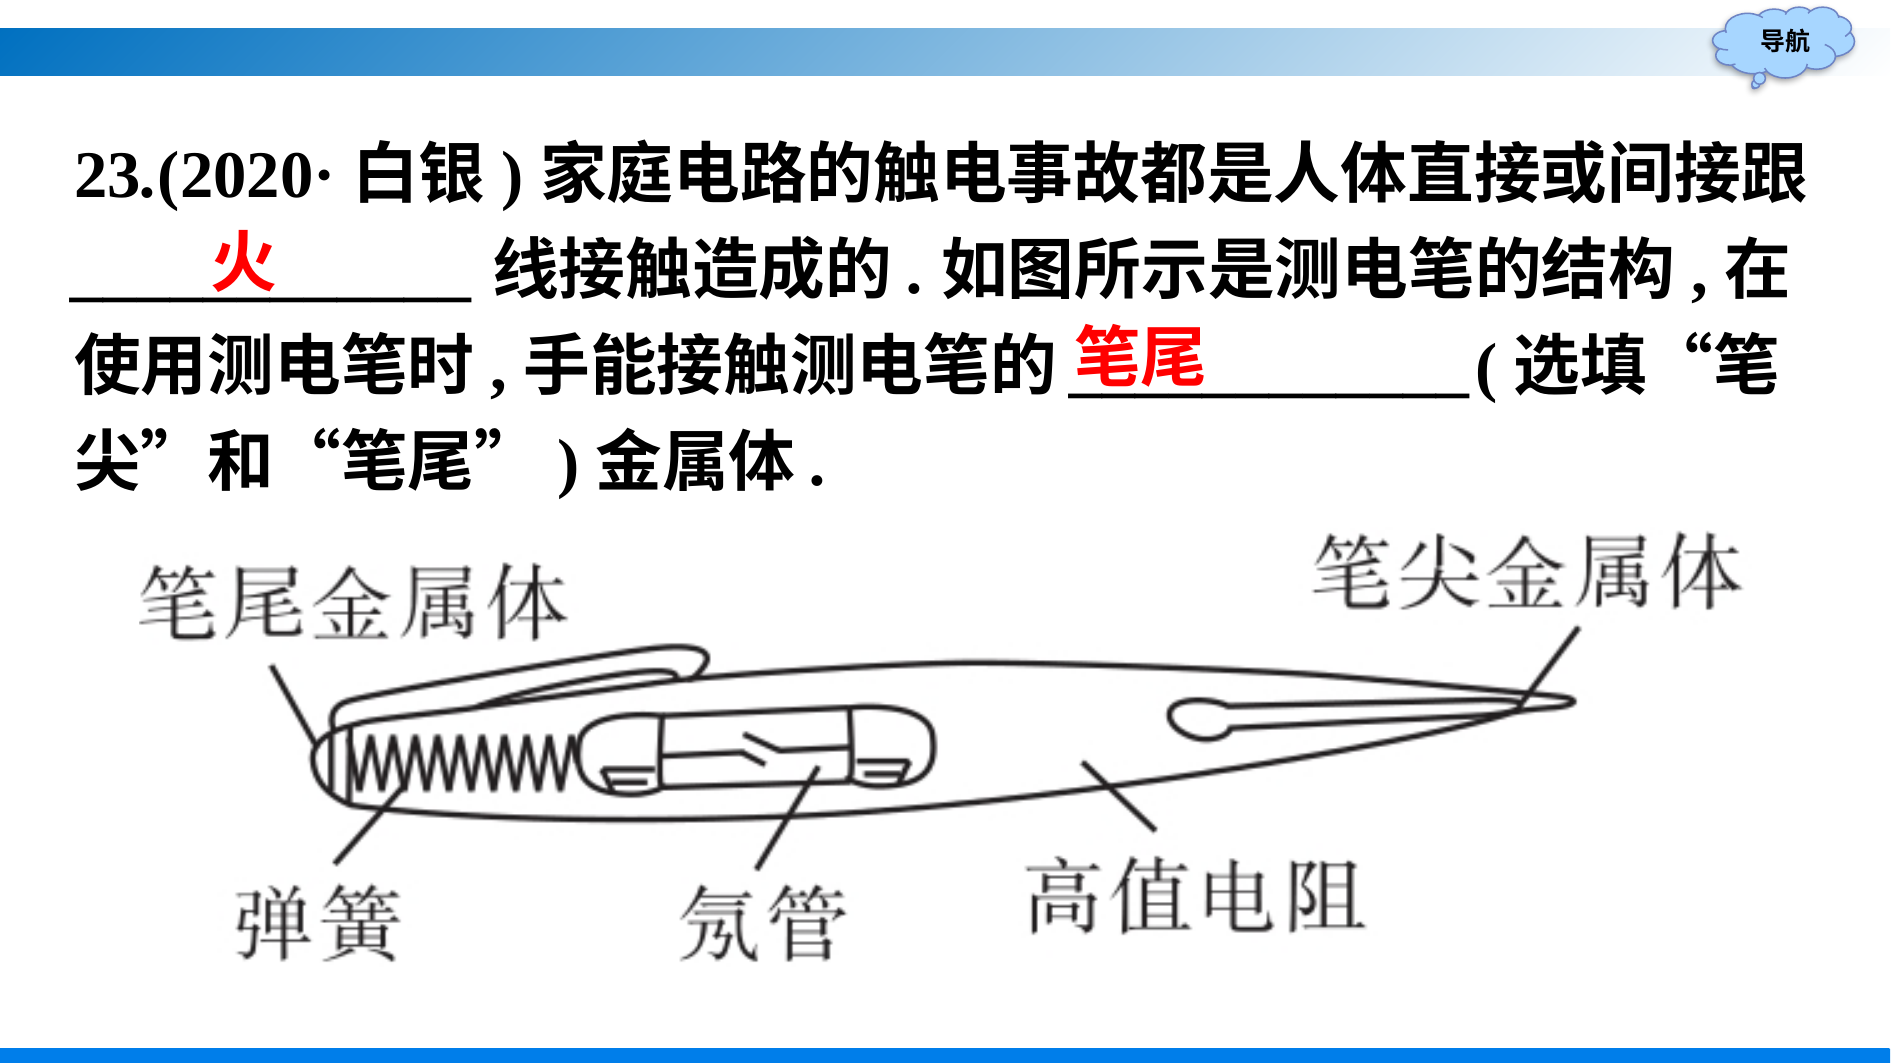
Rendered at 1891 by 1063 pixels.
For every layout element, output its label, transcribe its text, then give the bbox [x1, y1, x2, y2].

text_box 火 [196, 212, 293, 308]
text_box 笔尾 [1059, 307, 1223, 402]
text_box 23.(2020·白银)家庭电路的触电事故都是人体直接或间接跟____________线接触造成的.如图所示是测电笔的结构,在使用测电笔时,手能接触测电笔的____________(选填“笔尖”和“笔尾”)金属体. [59, 107, 1833, 507]
picture [139, 527, 1752, 967]
